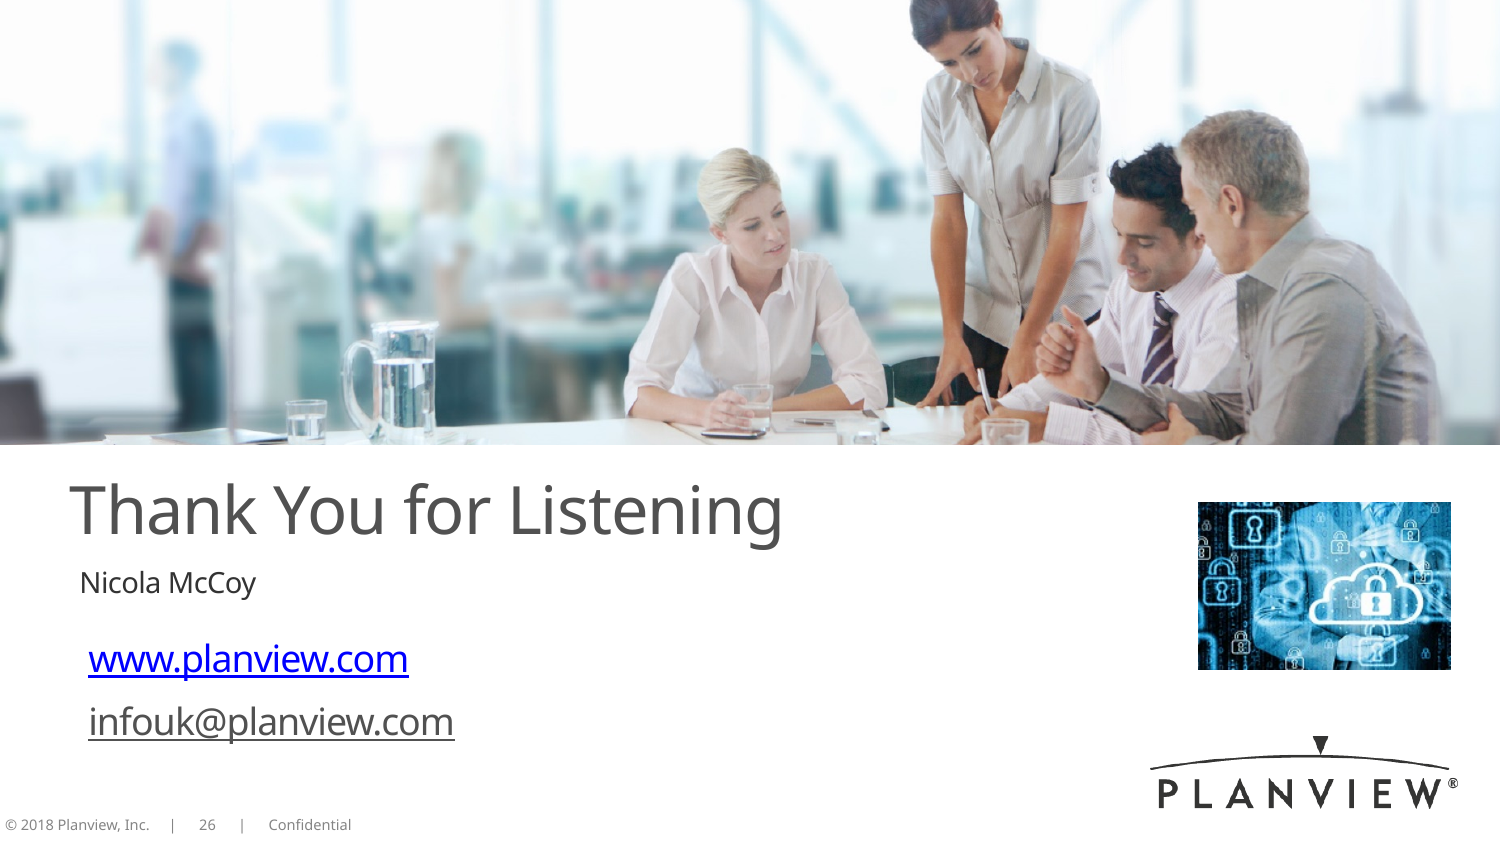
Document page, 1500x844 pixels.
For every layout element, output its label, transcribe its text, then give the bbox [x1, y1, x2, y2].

list Nicola McCoy [64, 548, 774, 653]
picture [1198, 502, 1451, 670]
picture [1150, 765, 1458, 809]
picture [1426, 519, 1433, 526]
picture [0, 0, 1500, 445]
title Thank You for Listening [54, 456, 1440, 563]
subtitle www.planview.com infouk@planview.com [73, 669, 1458, 765]
